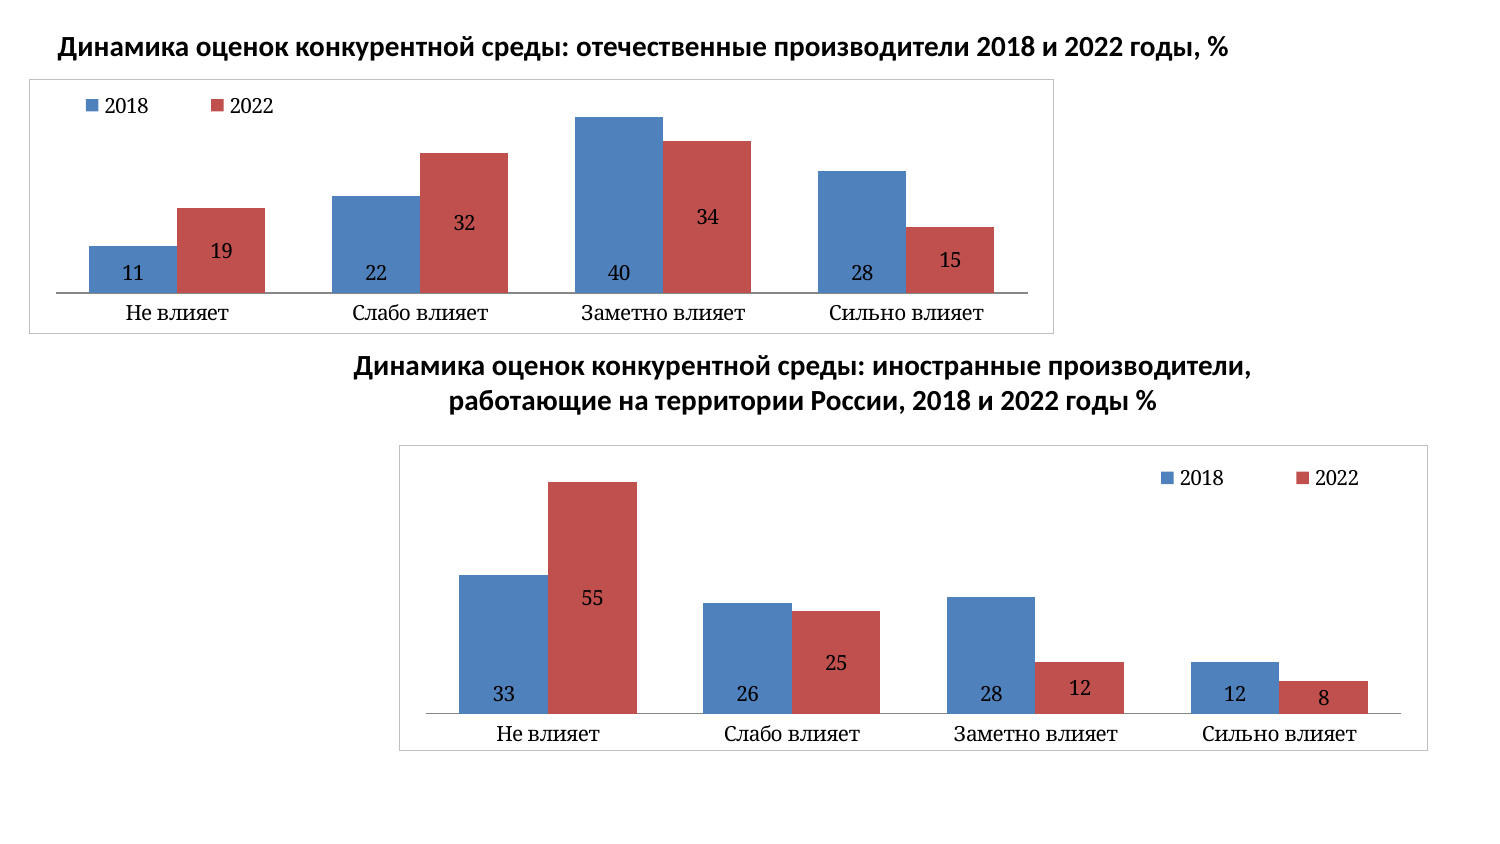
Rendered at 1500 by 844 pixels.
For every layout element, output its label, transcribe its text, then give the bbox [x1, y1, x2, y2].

text_box Динамика оценок конкурентной среды: отечественные производители 2018 и 2022 годы, % [41, 20, 1247, 70]
chart [29, 79, 1054, 334]
chart [399, 445, 1428, 751]
text_box Динамика оценок конкурентной среды: иностранные производители, работающие на территории России, 2018 и 2022 годы % [182, 339, 1424, 424]
